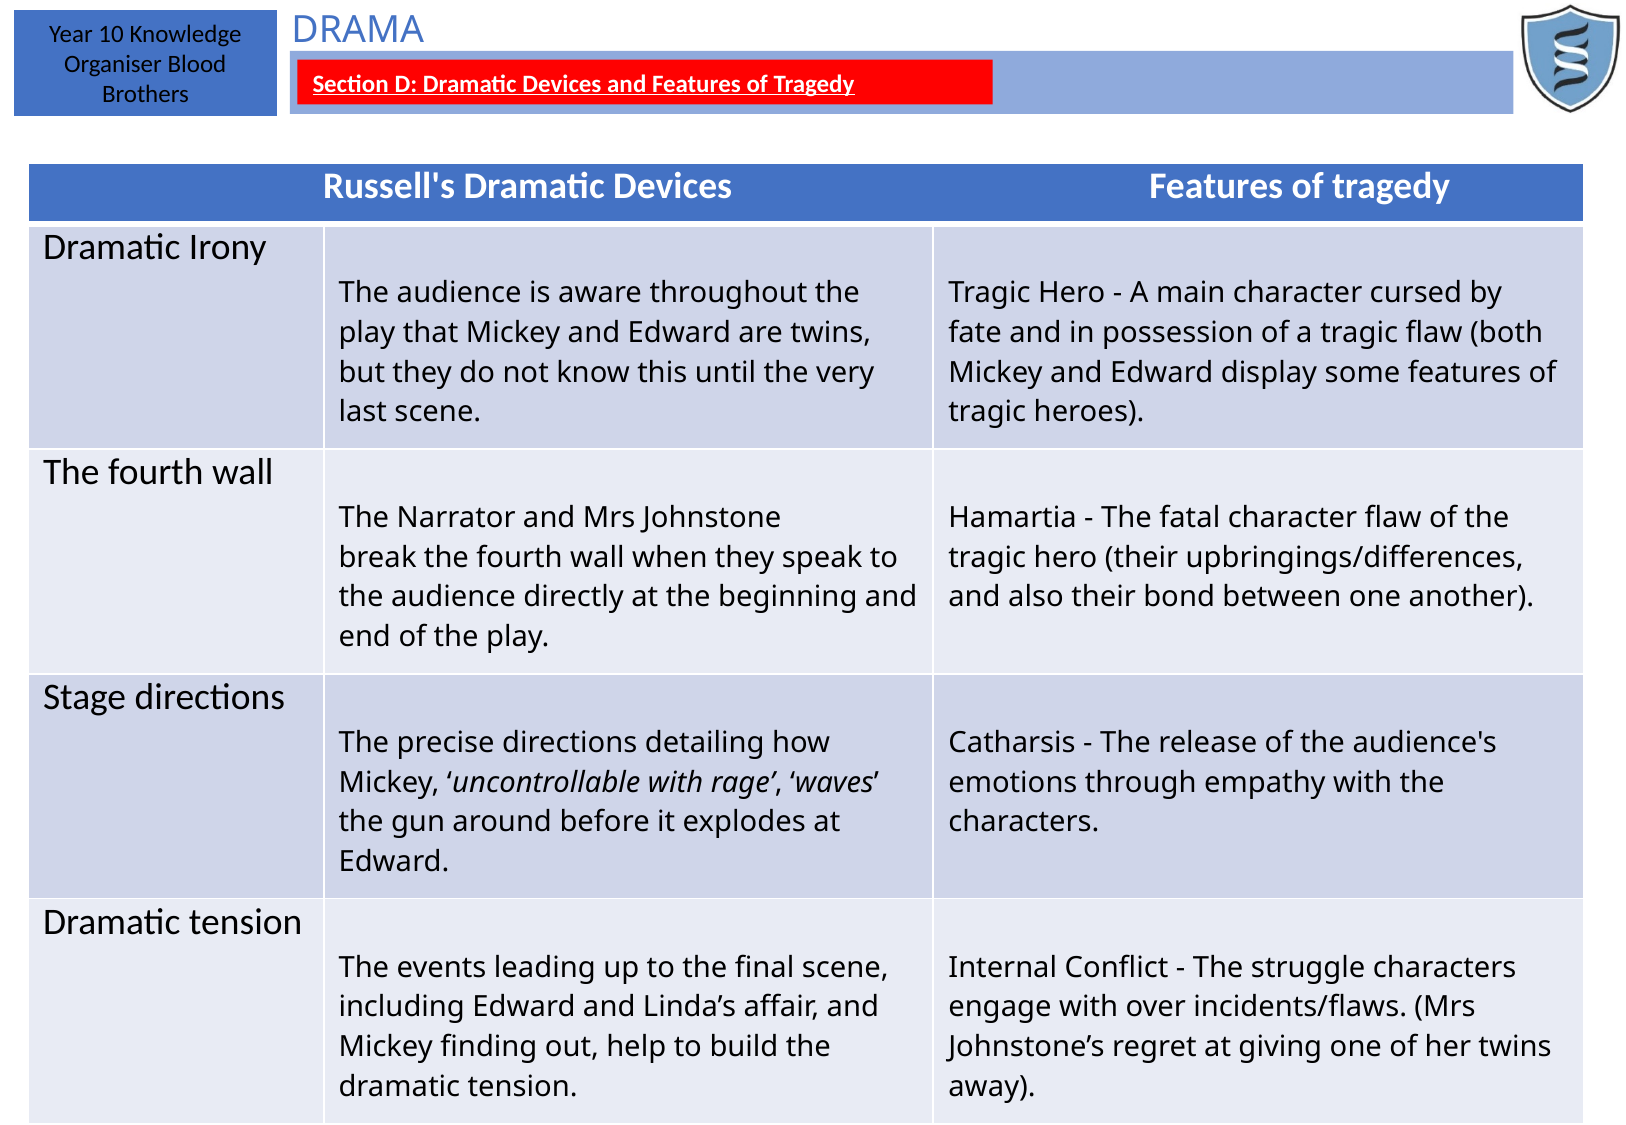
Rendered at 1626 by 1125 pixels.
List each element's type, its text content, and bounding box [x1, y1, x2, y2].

text_box DRAMA [276, 0, 911, 58]
table_cell Catharsis - The release of the audience's emotions through empathy with the characters. [934, 675, 1583, 898]
text_box Year 10 Knowledge Organiser Blood Brothers [14, 10, 277, 116]
table_cell The Narrator and Mrs Johnstone break the fourth wall when they speak to the audience directly at the beginning and end of the play. [325, 450, 932, 673]
text_box [289, 50, 1514, 114]
table_header Russell's Dramatic Devices Features of tragedy [29, 164, 1583, 221]
table_cell Dramatic Irony [29, 227, 323, 448]
table_cell The events leading up to the final scene, including Edward and Linda’s affair, and Mickey finding out, help to build the dramatic tension. [325, 899, 932, 1123]
table_cell The precise directions detailing how Mickey, ‘uncontrollable with rage’, ‘waves’ the gun around before it explodes at Edward. [325, 675, 932, 898]
table_cell Dramatic tension [29, 899, 323, 1123]
table_cell Stage directions [29, 675, 323, 898]
picture [1517, 3, 1622, 114]
table_cell Hamartia - The fatal character flaw of the tragic hero (their upbringings/differences, and also their bond between one another). [934, 450, 1583, 673]
table_cell The fourth wall [29, 450, 323, 673]
table_cell The audience is aware throughout the play that Mickey and Edward are twins, but they do not know this until the very last scene. [325, 227, 932, 448]
table_cell Internal Conflict - The struggle characters engage with over incidents/flaws. (Mrs Johnstone’s regret at giving one of her twins away). [934, 899, 1583, 1123]
text_box Section D: Dramatic Devices and Features of Tragedy [297, 59, 993, 105]
table_cell Tragic Hero - A main character cursed by fate and in possession of a tragic flaw (both Mickey and Edward display some features of tragic heroes). [934, 227, 1583, 448]
